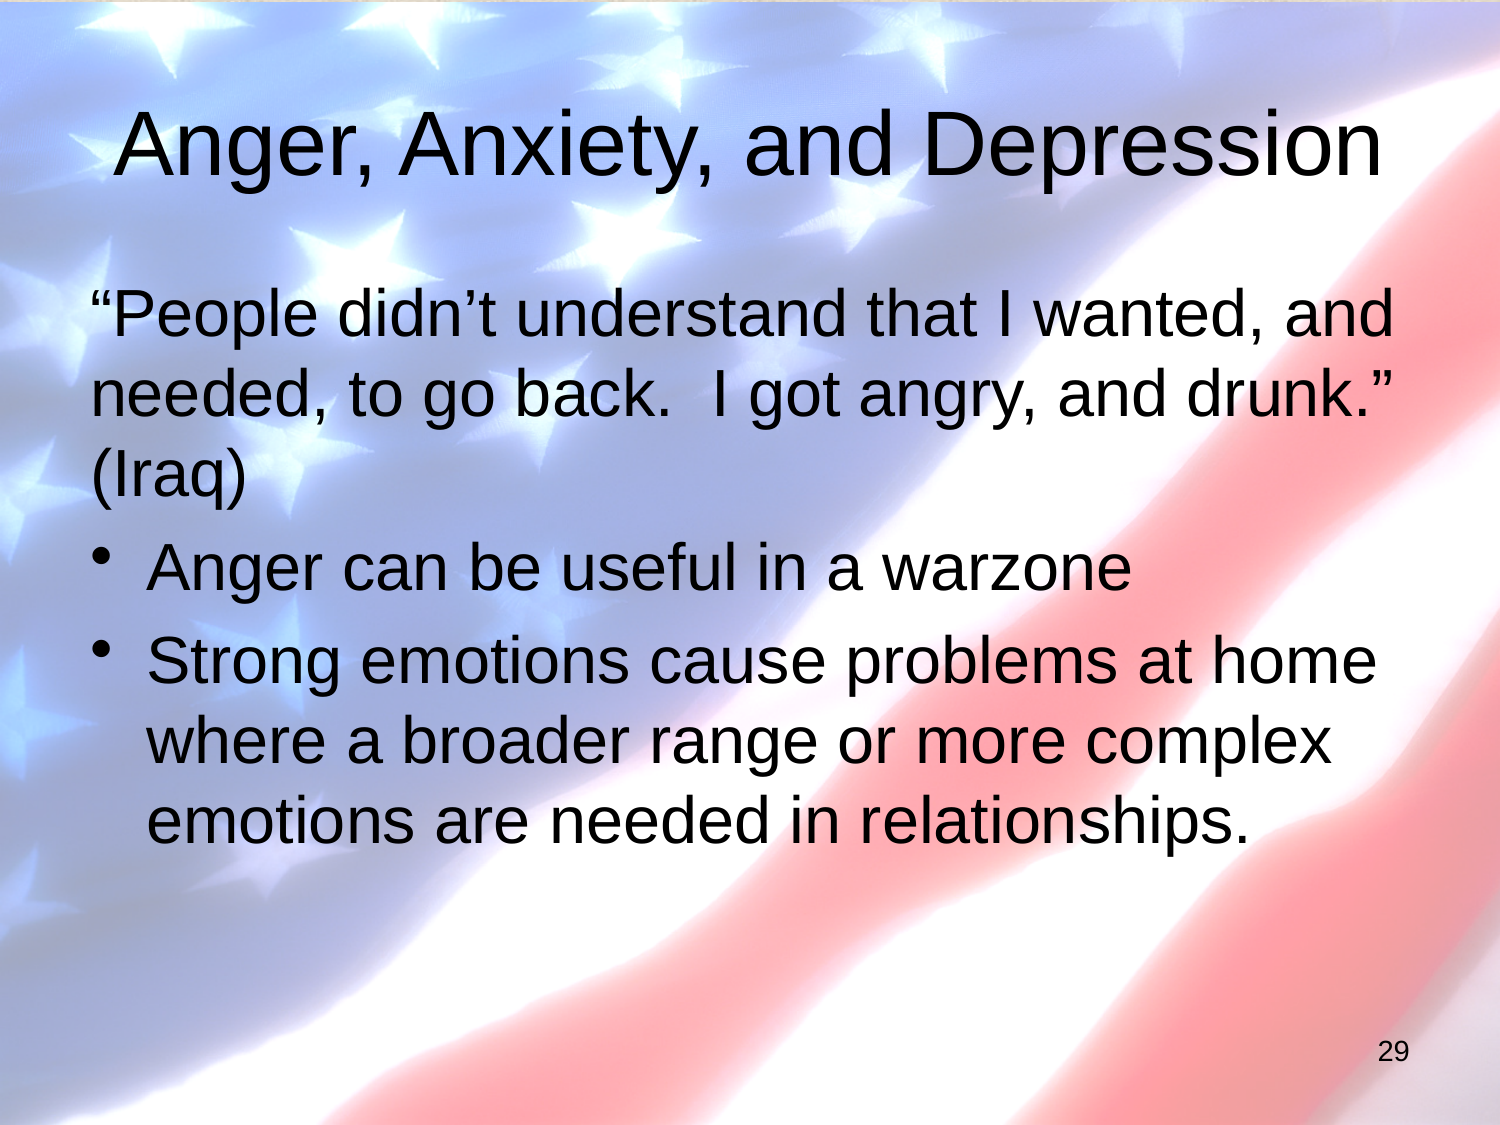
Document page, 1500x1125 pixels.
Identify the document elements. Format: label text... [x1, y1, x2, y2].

slide_number 29 [1074, 1024, 1426, 1103]
list “People didn’t understand that I wanted, and needed, to go back. I got angry, and drunk.” (Iraq) Anger can be useful in a warzone Strong emotions cause problems at home where a broader range or more complex emotions are needed in relationships. [75, 262, 1425, 1050]
title Anger, Anxiety, and Depression [75, 45, 1425, 233]
